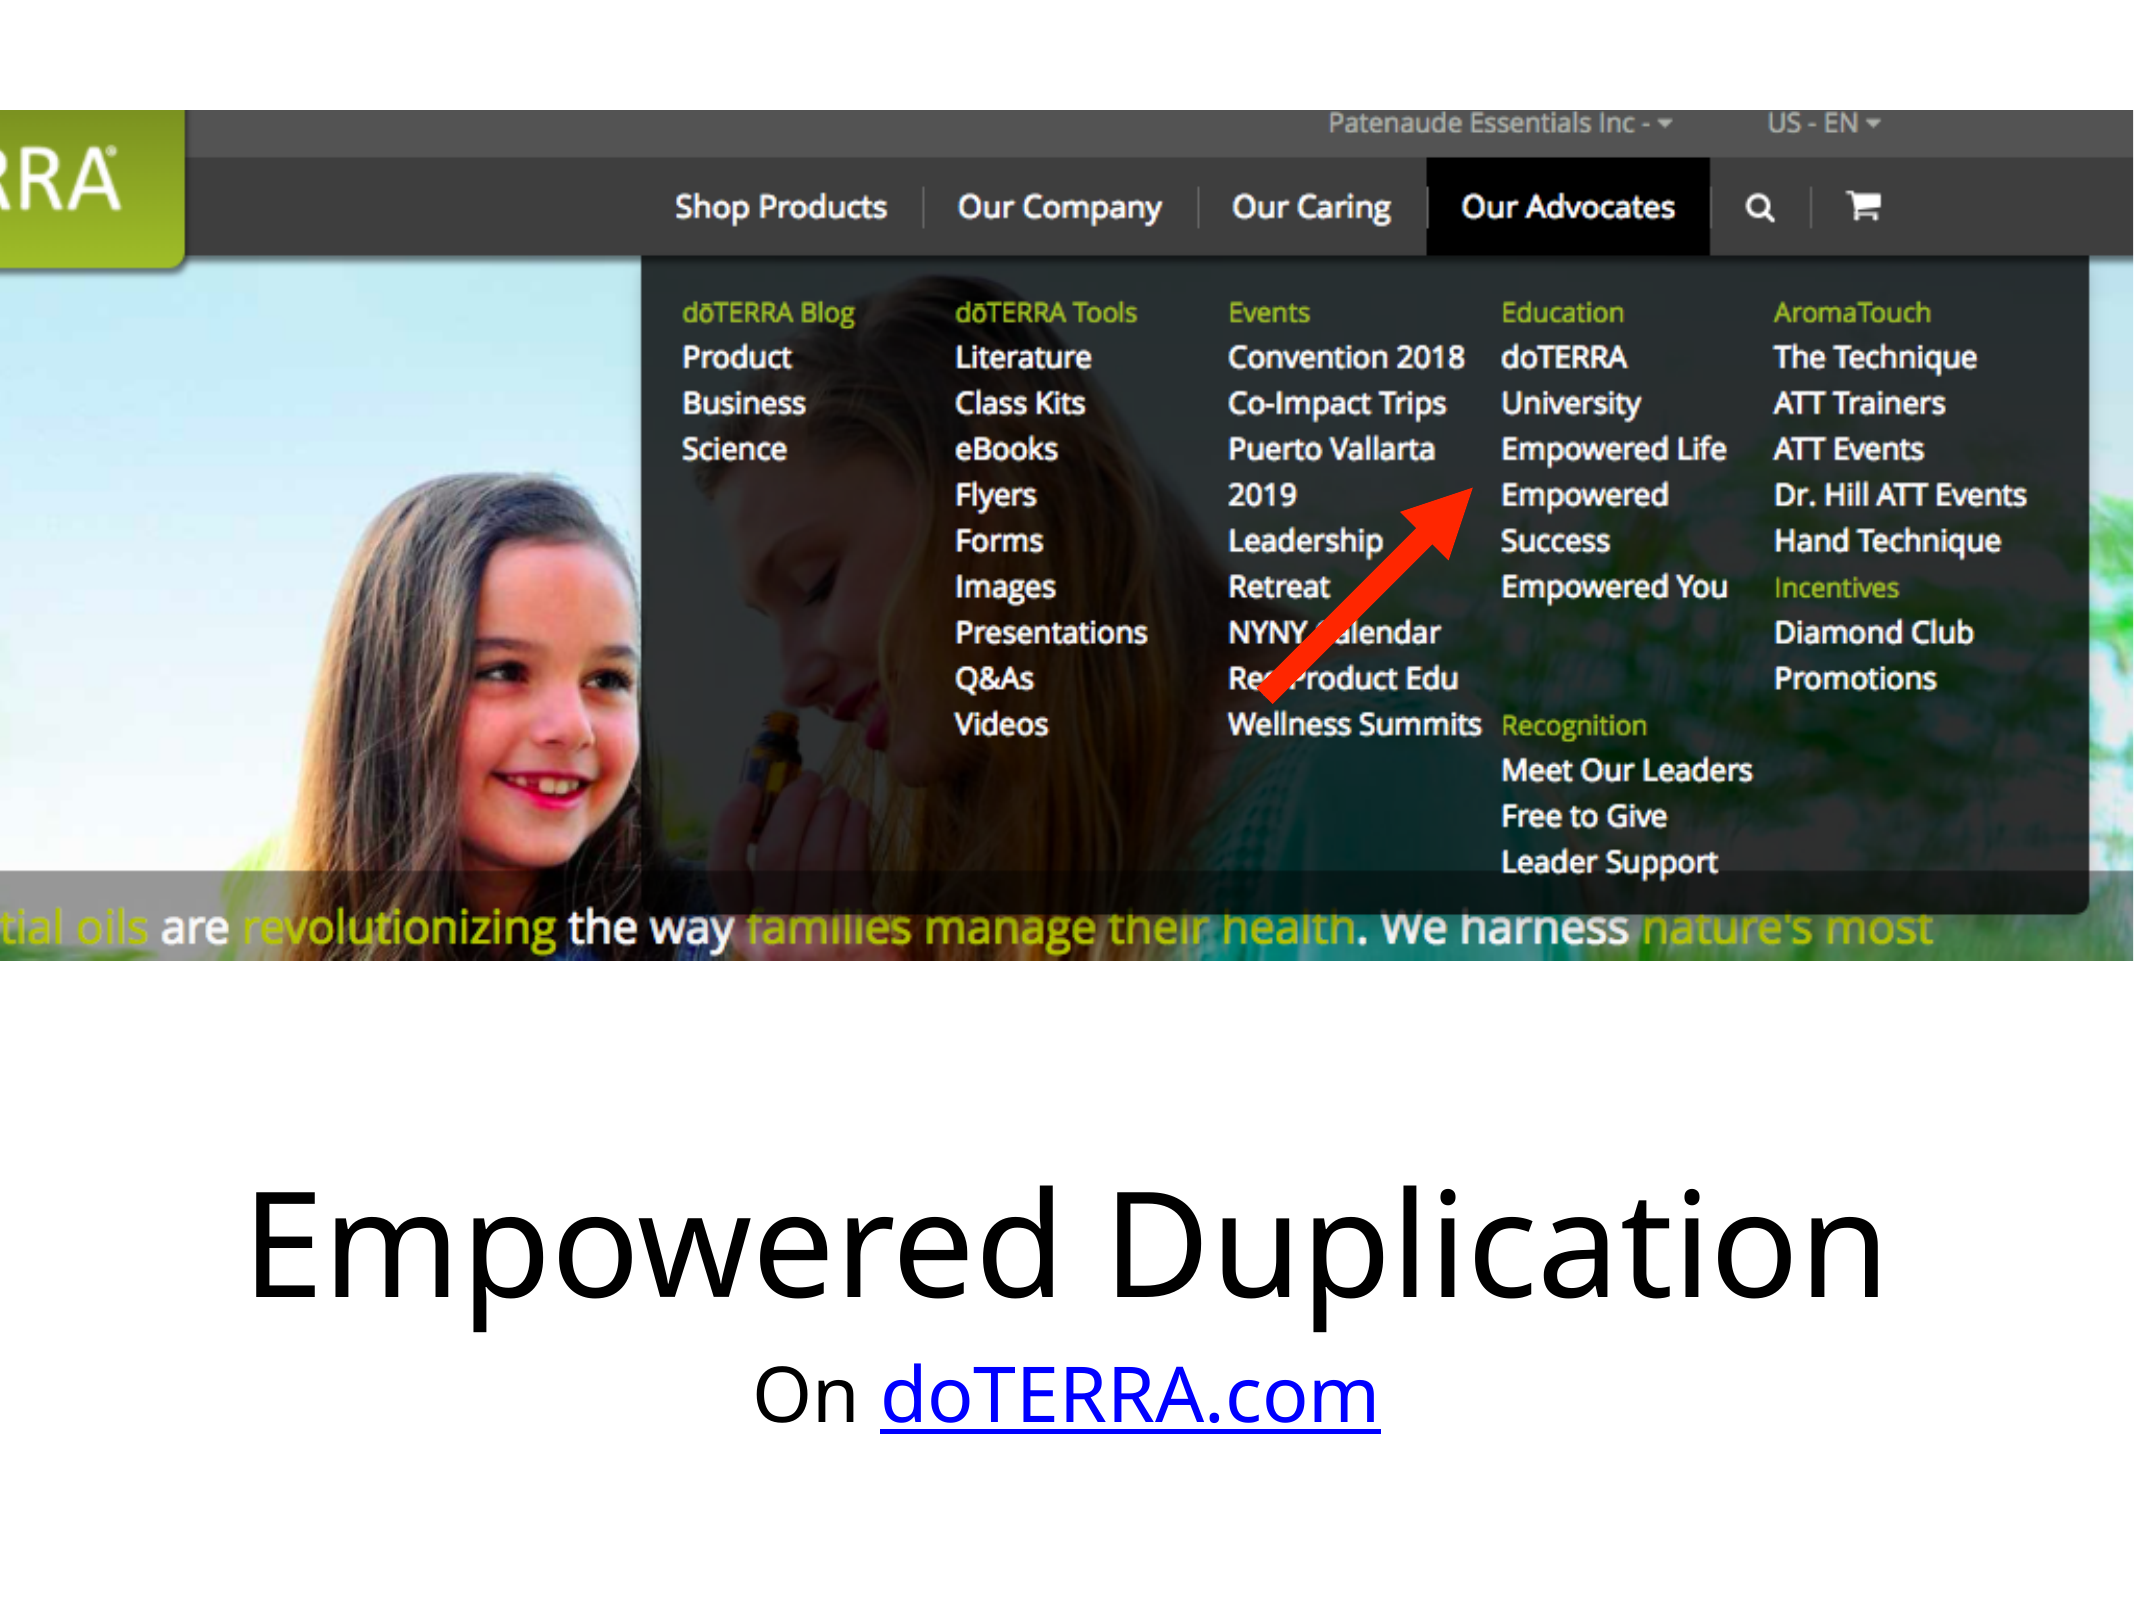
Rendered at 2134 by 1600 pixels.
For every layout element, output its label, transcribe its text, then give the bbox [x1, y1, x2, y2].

list On doTERRA.com [207, 1336, 1926, 1524]
picture [0, 110, 2134, 961]
title Empowered Duplication [207, 1101, 1926, 1336]
